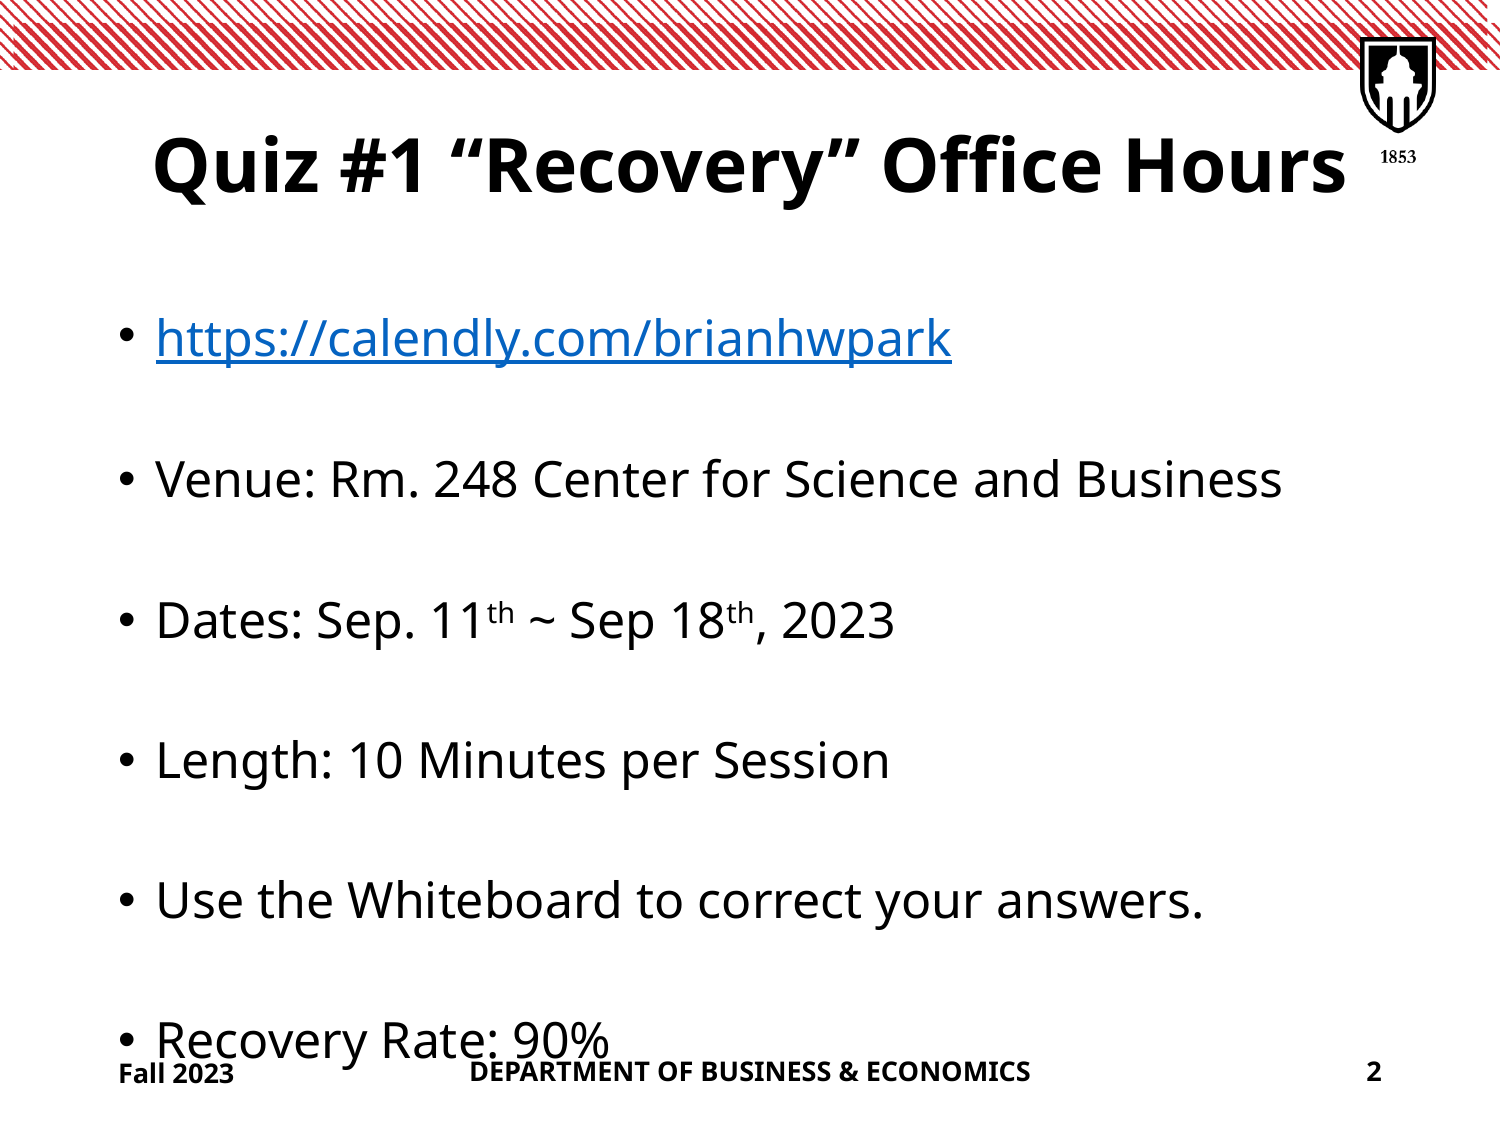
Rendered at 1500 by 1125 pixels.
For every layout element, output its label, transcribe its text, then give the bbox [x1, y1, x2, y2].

slide_number Fall 2023 [103, 1042, 277, 1103]
title Quiz #1 “Recovery” Office Hours [103, 59, 1397, 278]
picture [0, 0, 1500, 163]
list https://calendly.com/brianhwpark Venue: Rm. 248 Center for Science and Business Dates: Sep. 11th ~ Sep 18th, 2023 Length: 10 Minutes per Session Use the Whiteboard to correct your answers. Recovery Rate: 90% [103, 299, 1397, 1014]
slide_number 2 [1059, 1042, 1397, 1103]
footer DEPARTMENT OF BUSINESS & ECONOMICS [277, 1042, 1059, 1103]
